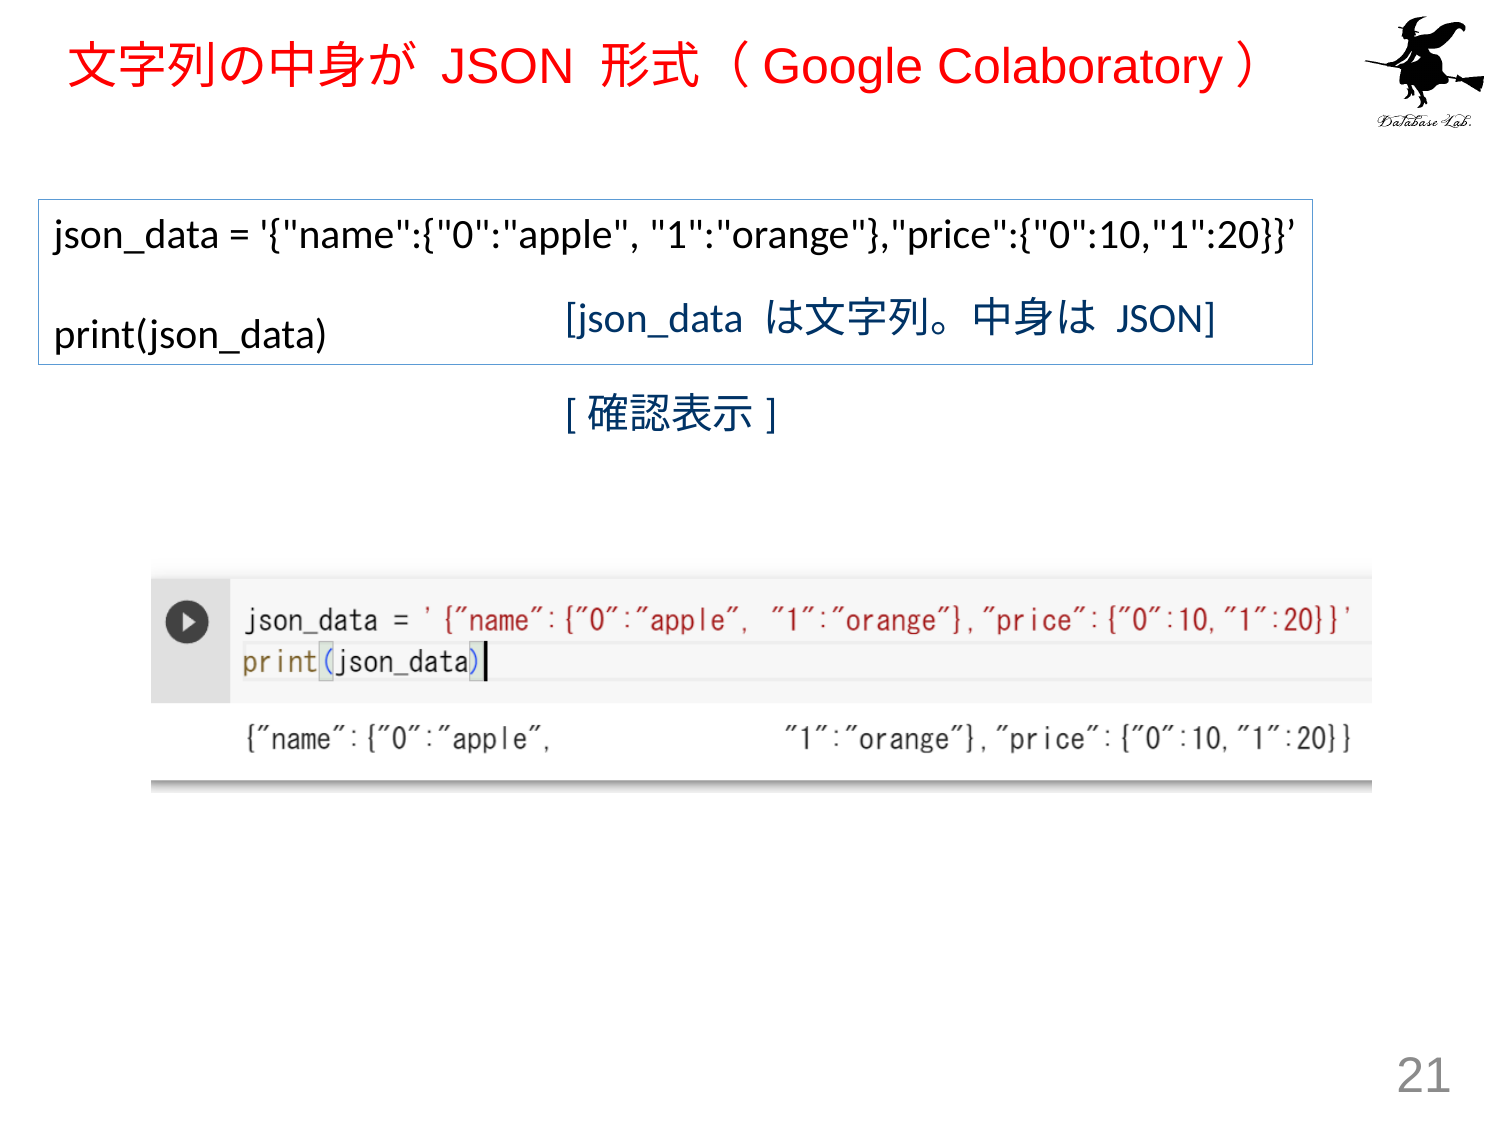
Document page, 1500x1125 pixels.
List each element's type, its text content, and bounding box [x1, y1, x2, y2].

text_box [json_data は文字列。中身は JSON] [確認表示] [553, 259, 1349, 557]
slide_number 21 [1129, 1042, 1467, 1103]
picture [1362, 14, 1486, 130]
title 文字列の中身が JSON 形式（Google Colaboratory） [52, 28, 1441, 106]
text_box json_data = '{"name":{"0":"apple", "1":"orange"},"price":{"0":10,"1":20}}’ print(json_data) [38, 199, 1313, 365]
picture [151, 557, 1372, 793]
